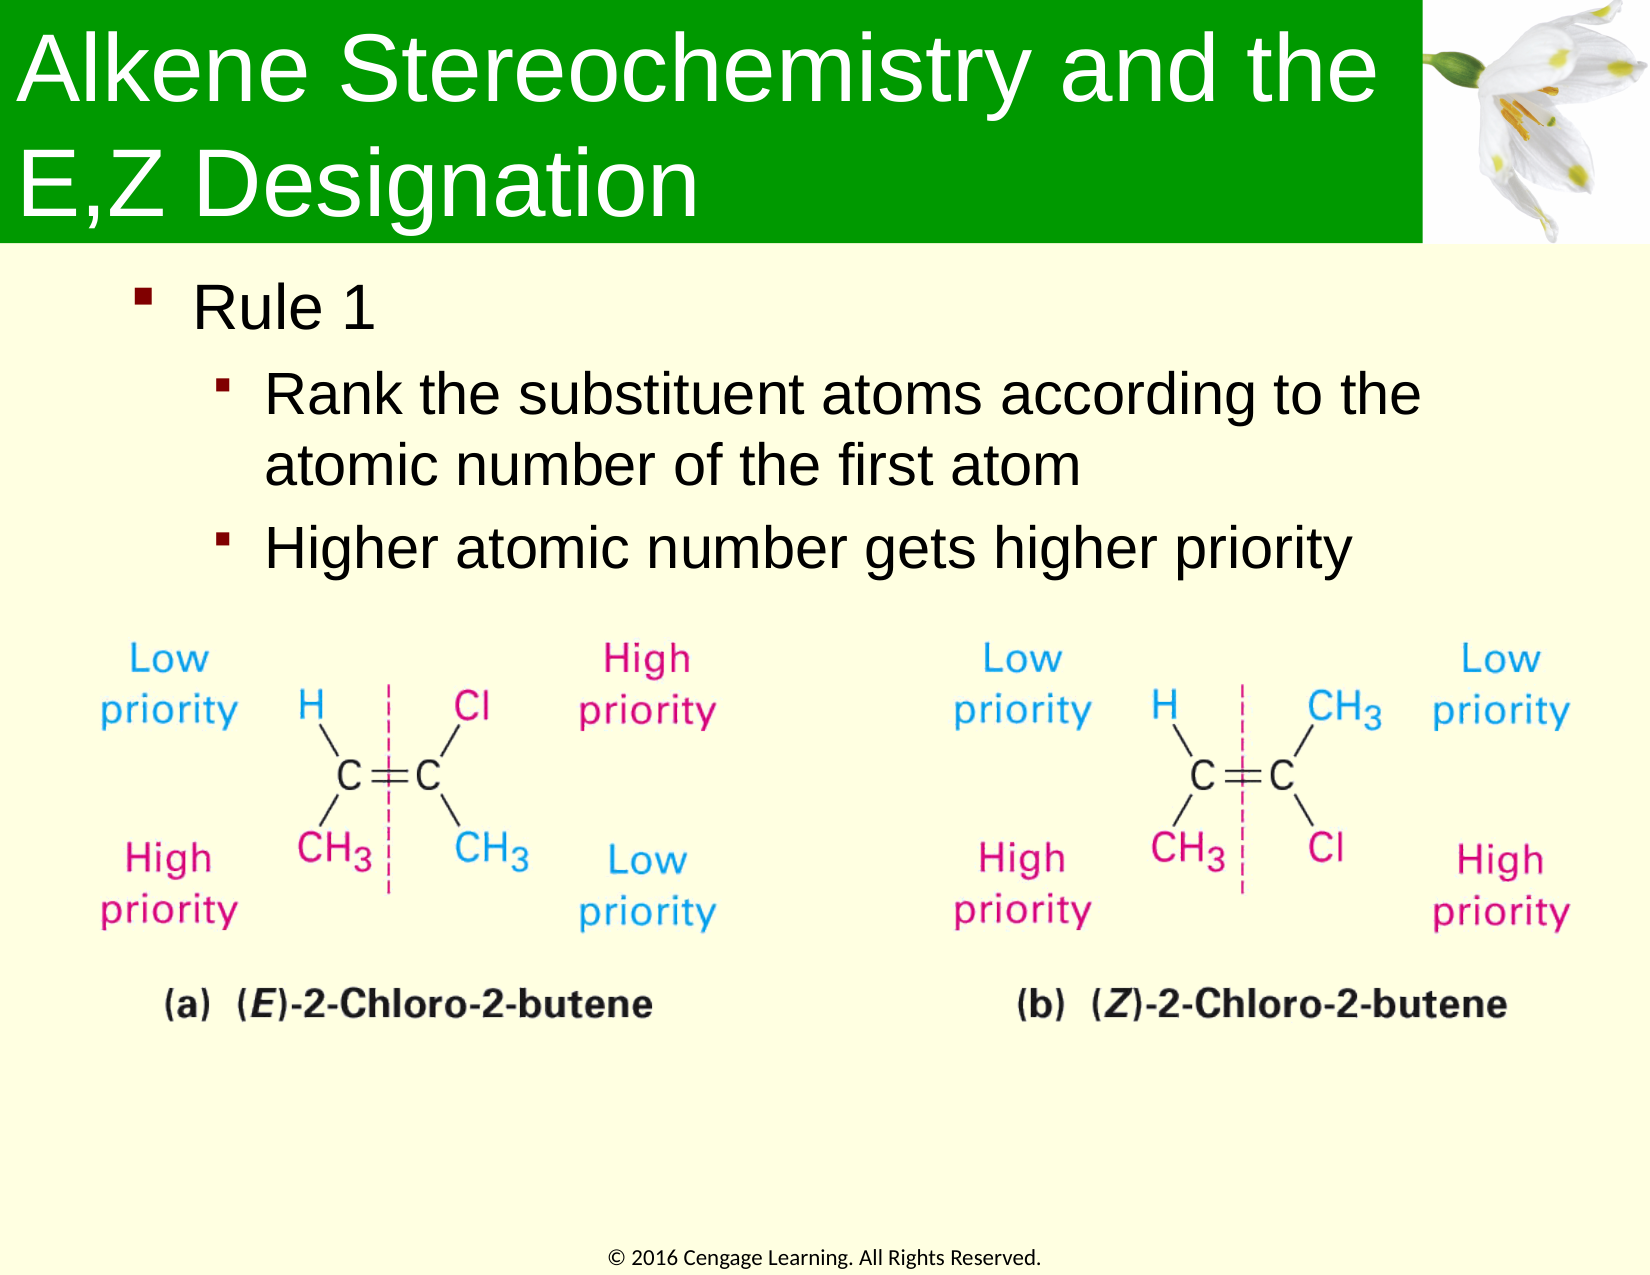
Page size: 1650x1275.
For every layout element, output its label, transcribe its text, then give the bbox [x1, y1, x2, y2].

picture [1422, 0, 1650, 244]
picture [99, 637, 1571, 1026]
list Rule 1 Rank the substituent atoms according to the atomic number of the first atom Higher atomic number gets higher priority [113, 257, 1595, 1207]
title Alkene Stereochemistry and the E,Z Designation [0, 0, 1417, 241]
